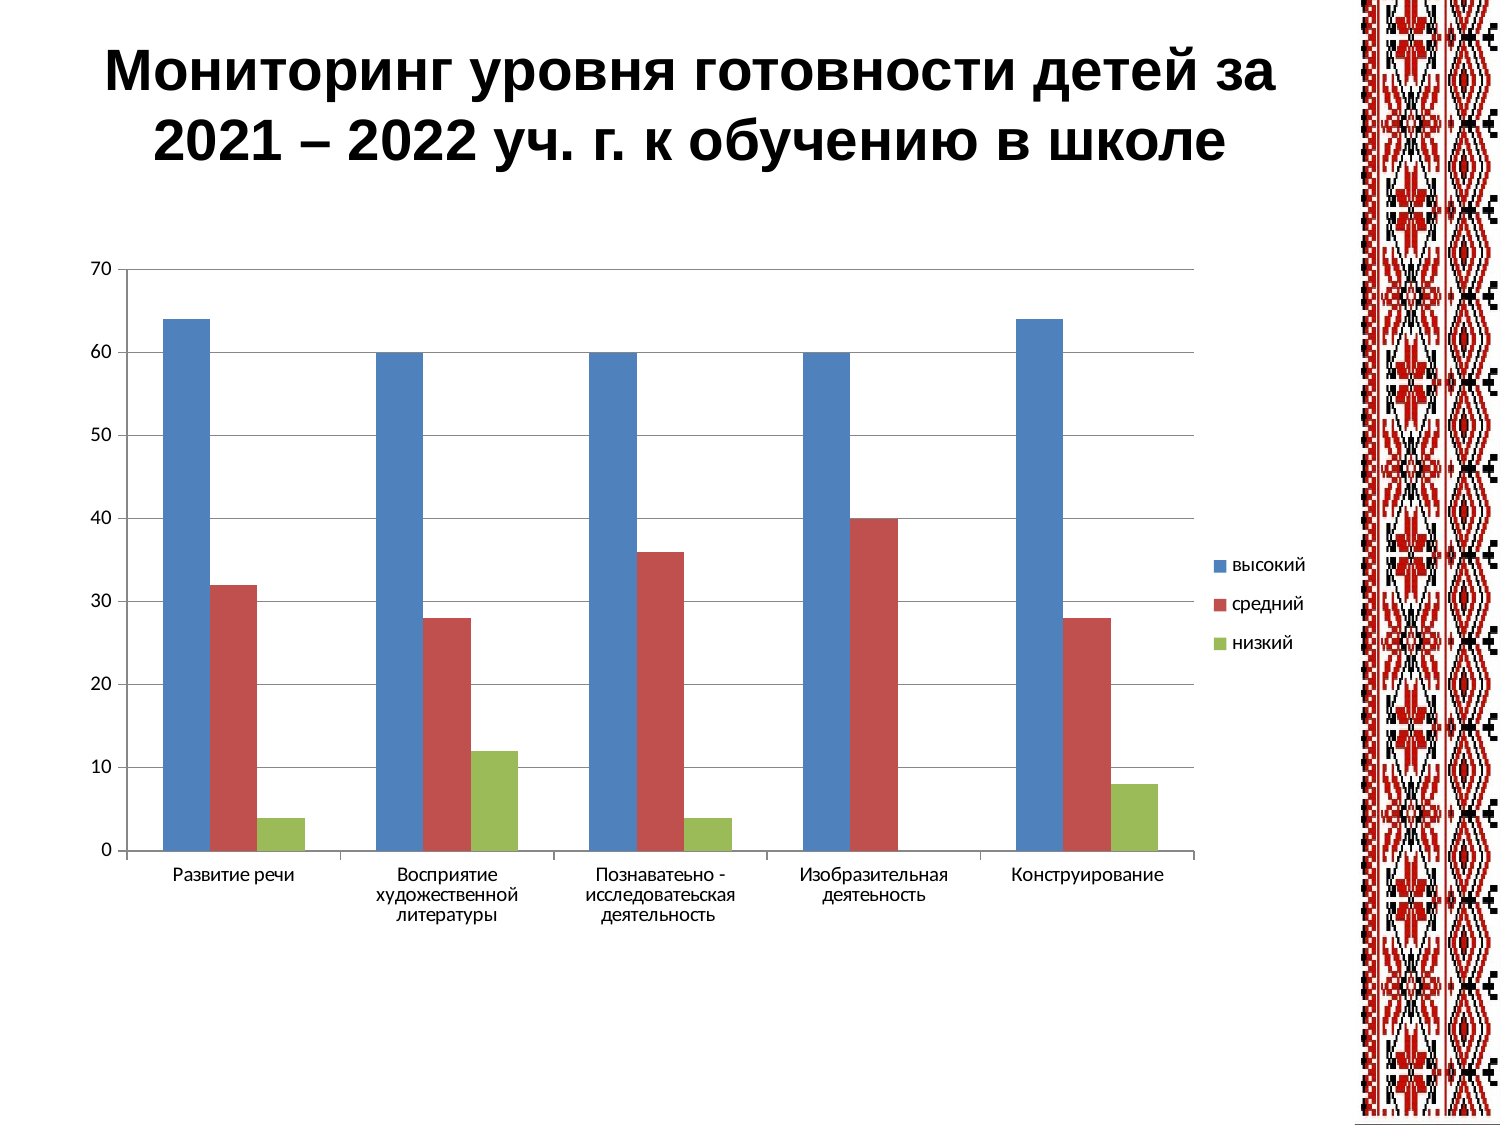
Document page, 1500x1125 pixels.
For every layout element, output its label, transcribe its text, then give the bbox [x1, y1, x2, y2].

picture [1354, 0, 1500, 1125]
title Мониторинг уровня готовности детей за 2021 – 2022 уч. г. к обучению в школе [53, 30, 1329, 173]
chart [64, 245, 1338, 941]
